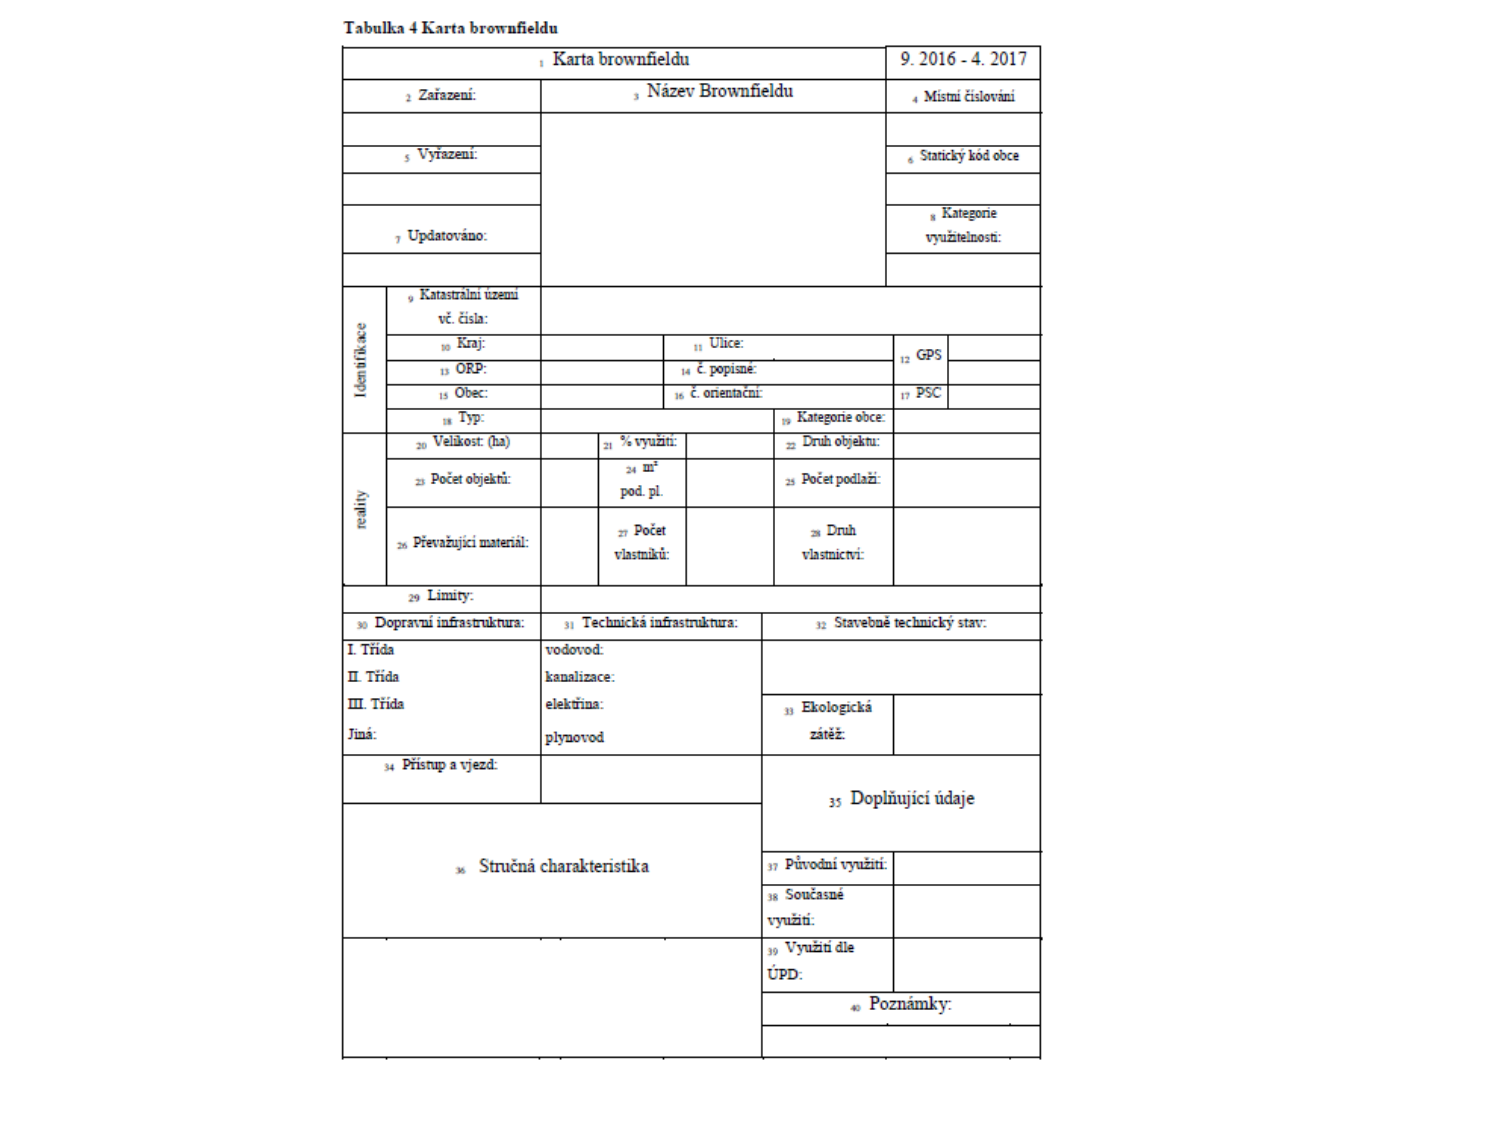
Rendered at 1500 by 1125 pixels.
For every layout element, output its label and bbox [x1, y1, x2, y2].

list [324, 10, 1058, 1084]
